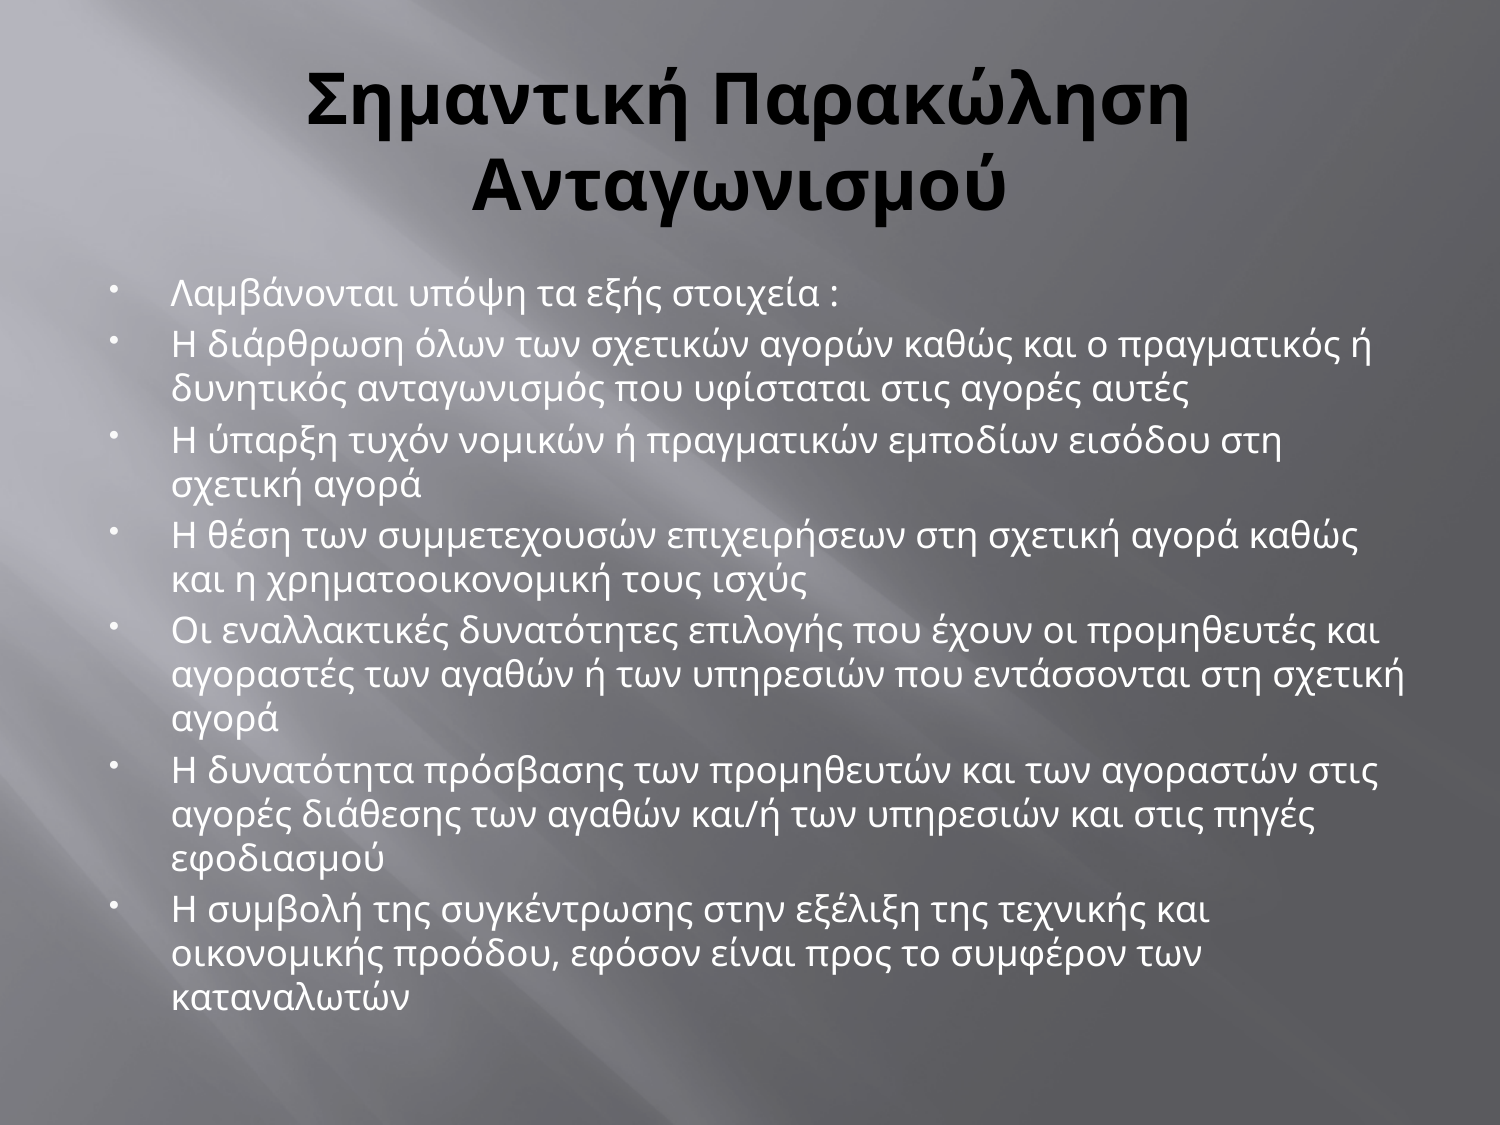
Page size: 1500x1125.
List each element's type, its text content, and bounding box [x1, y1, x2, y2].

list Λαμβάνονται υπόψη τα εξής στοιχεία : Η διάρθρωση όλων των σχετικών αγορών καθώς και ο πραγματικός ή δυνητικός ανταγωνισμός που υφίσταται στις αγορές αυτές Η ύπαρξη τυχόν νομικών ή πραγματικών εμποδίων εισόδου στη σχετική αγορά Η θέση των συμμετεχουσών επιχειρήσεων στη σχετική αγορά καθώς και η χρηματοοικονομική τους ισχύς Οι εναλλακτικές δυνατότητες επιλογής που έχουν οι προμηθευτές και αγοραστές των αγαθών ή των υπηρεσιών που εντάσσονται στη σχετική αγορά Η δυνατότητα πρόσβασης των προμηθευτών και των αγοραστών στις αγορές διάθεσης των αγαθών και/ή των υπηρεσιών και στις πηγές εφοδιασμού Η συμβολή της συγκέντρωσης στην εξέλιξη της τεχνικής και οικονομικής προόδου, εφόσον είναι προς το συμφέρον των καταναλωτών [75, 262, 1425, 1035]
title Σημαντική Παρακώληση Ανταγωνισμού [75, 45, 1425, 233]
